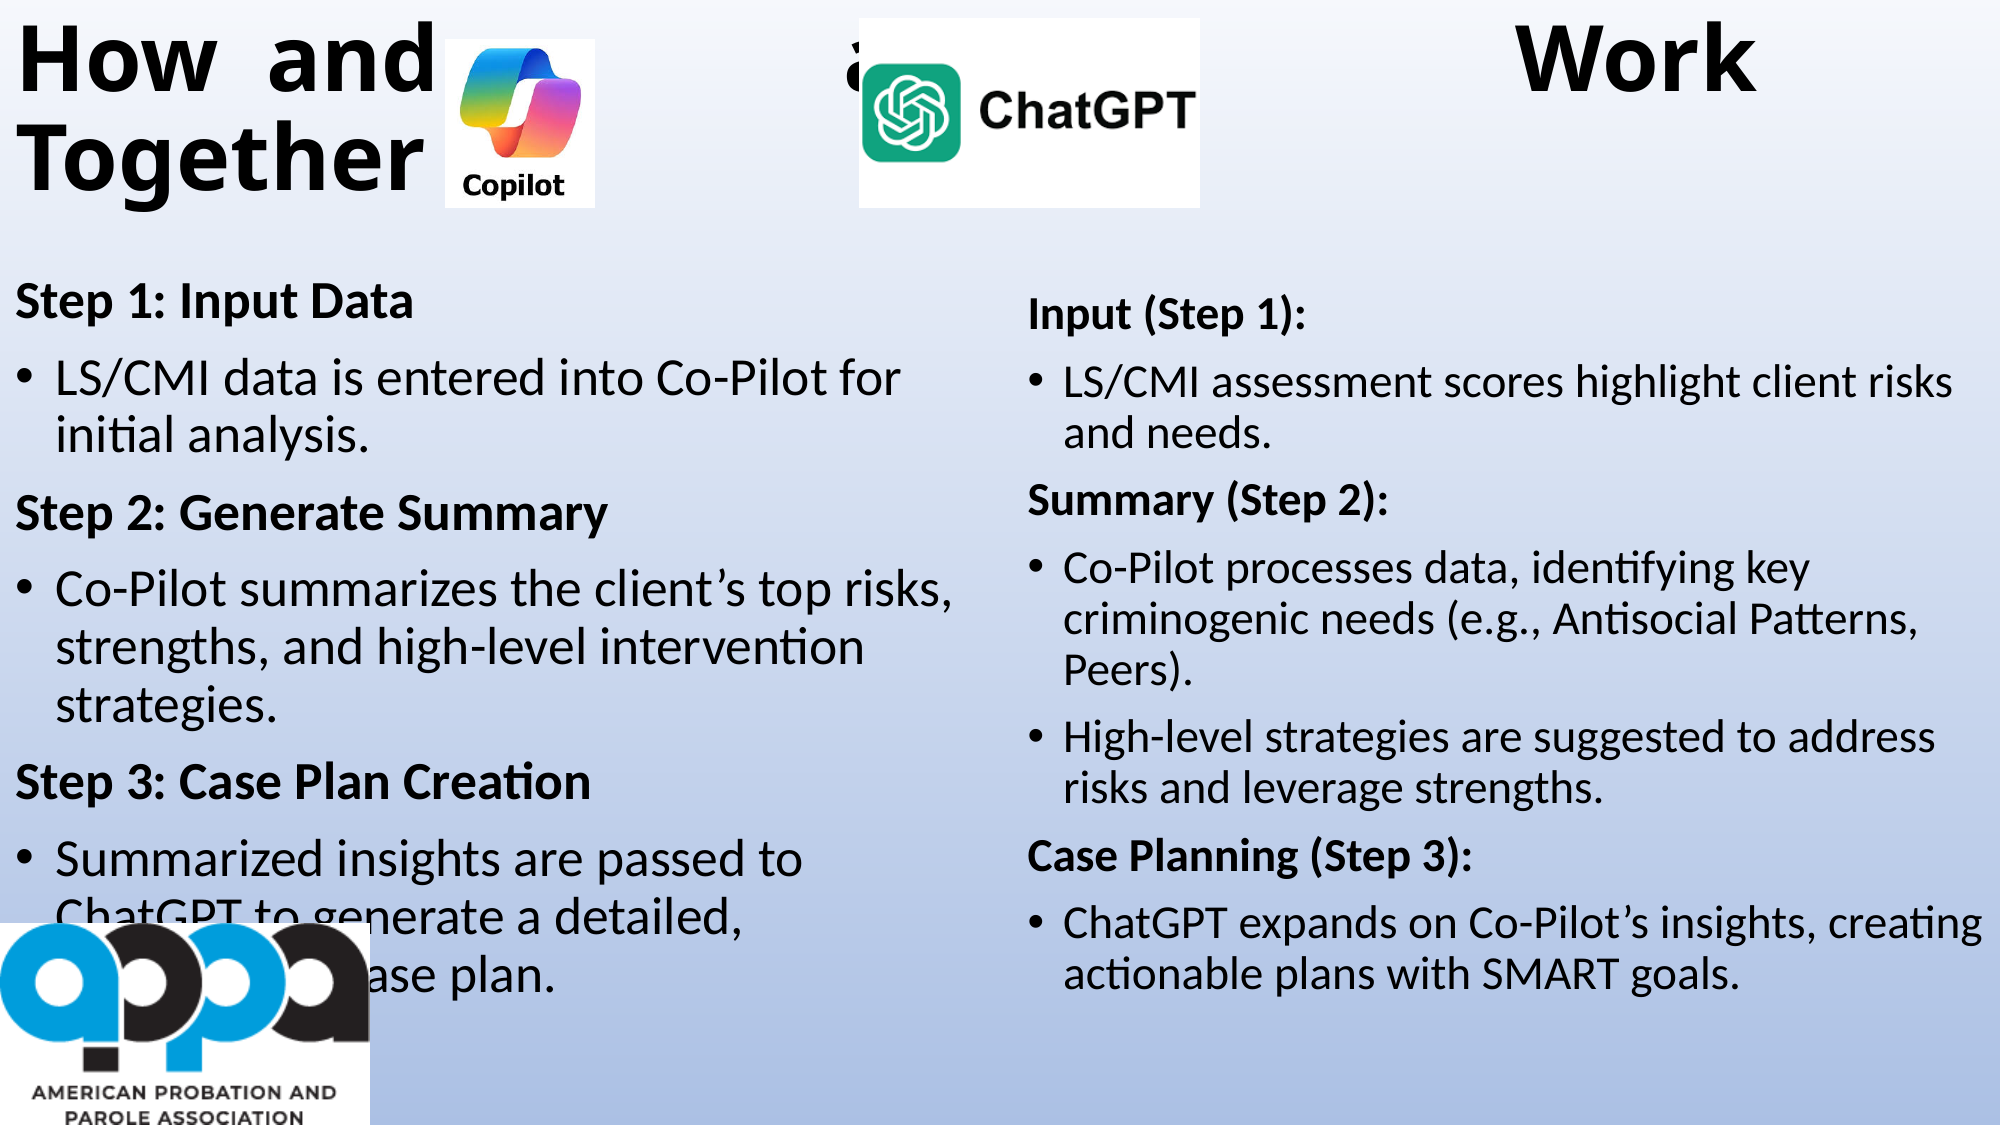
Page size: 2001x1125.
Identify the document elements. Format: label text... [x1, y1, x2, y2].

picture [445, 39, 595, 208]
picture [35, 959, 83, 1006]
list Input (Step 1): LS/CMI assessment scores highlight client risks and needs. Summary (Step 2): Co-Pilot processes data, identifying key criminogenic needs (e.g., Antisocial Patterns, Peers). High-level strategies are suggested to address risks and leverage strengths. Case Planning (Step 3): ChatGPT expands on Co-Pilot’s insights, creating actionable plans with SMART goals. [1012, 281, 2000, 1014]
list Step 1: Input Data LS/CMI data is entered into Co-Pilot for initial analysis. Step 2: Generate Summary Co-Pilot summarizes the client’s top risks, strengths, and high-level intervention strategies. Step 3: Case Plan Creation Summarized insights are passed to ChatGPT to generate a detailed, personalized case plan. [0, 264, 988, 1014]
picture [859, 18, 1200, 208]
picture [0, 923, 370, 1125]
title How and and Work Together [0, 3, 1850, 221]
